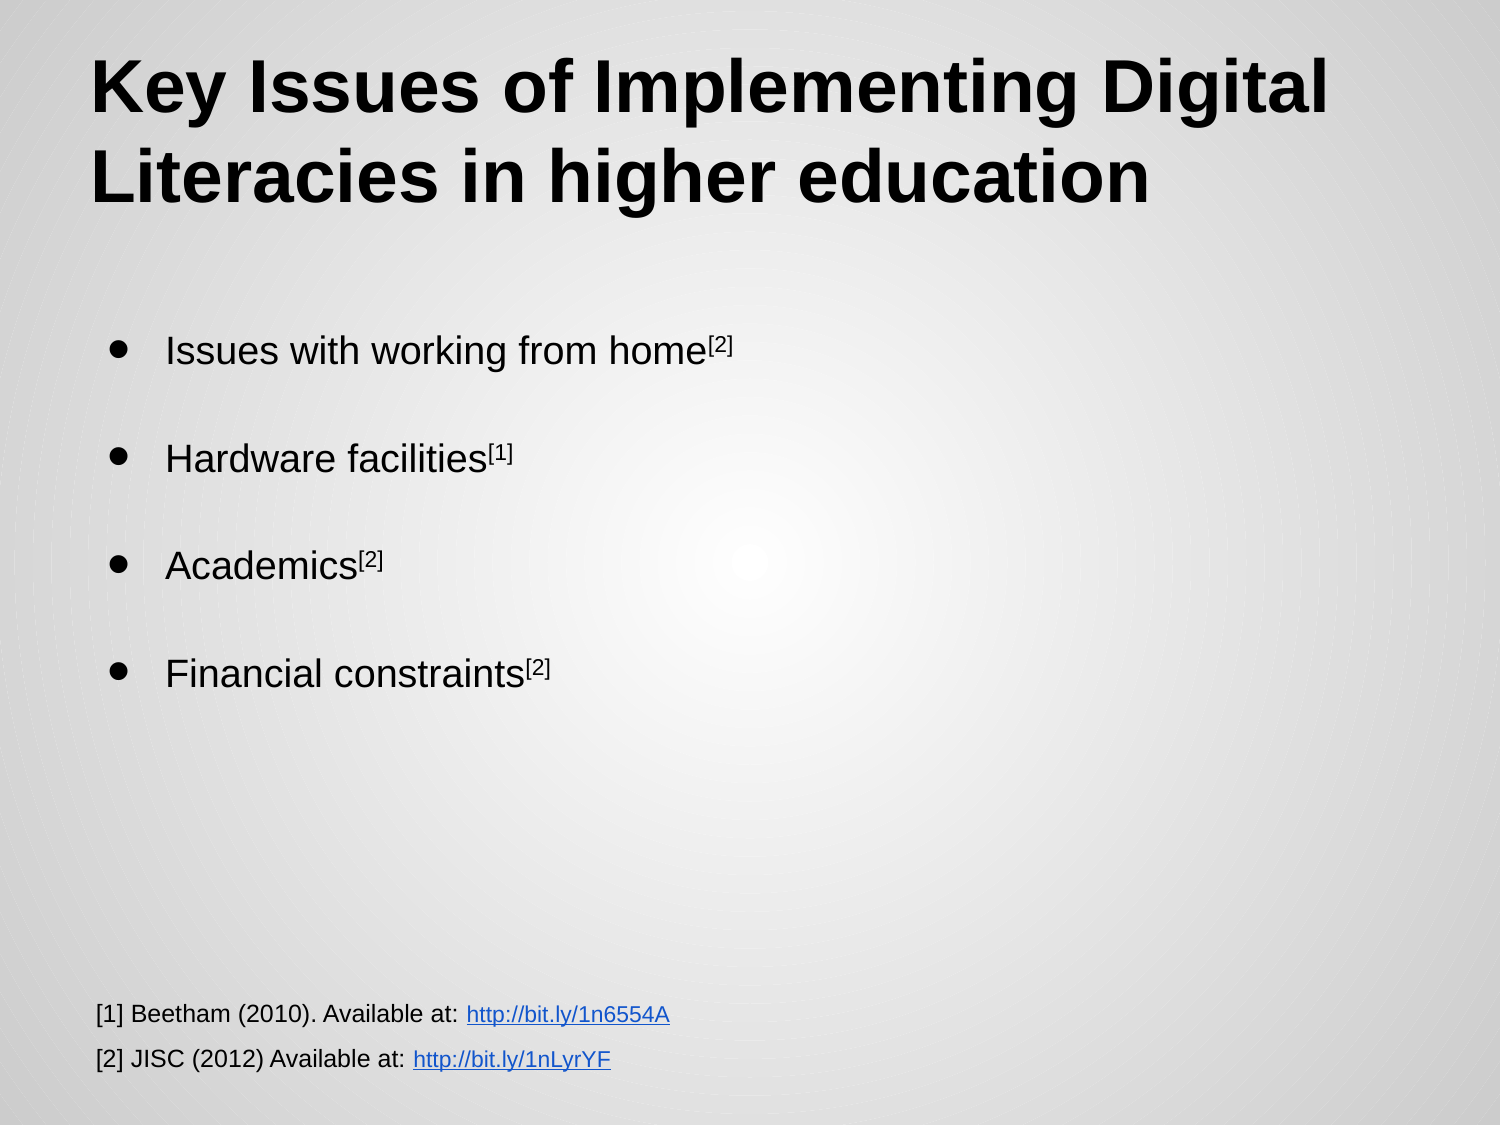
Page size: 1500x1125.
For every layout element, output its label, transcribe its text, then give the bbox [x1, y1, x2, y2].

title Key Issues of Implementing Digital Literacies in higher education [75, 45, 1425, 233]
list Issues with working from home[2] Hardware facilities[1] Academics[2] Financial constraints[2] [75, 262, 1425, 1078]
text_box [1] Beetham (2010). Available at: http://bit.ly/1n6554A [2] JISC (2012) Available at: http://bit.ly/1nLyrYF [80, 968, 1419, 1086]
